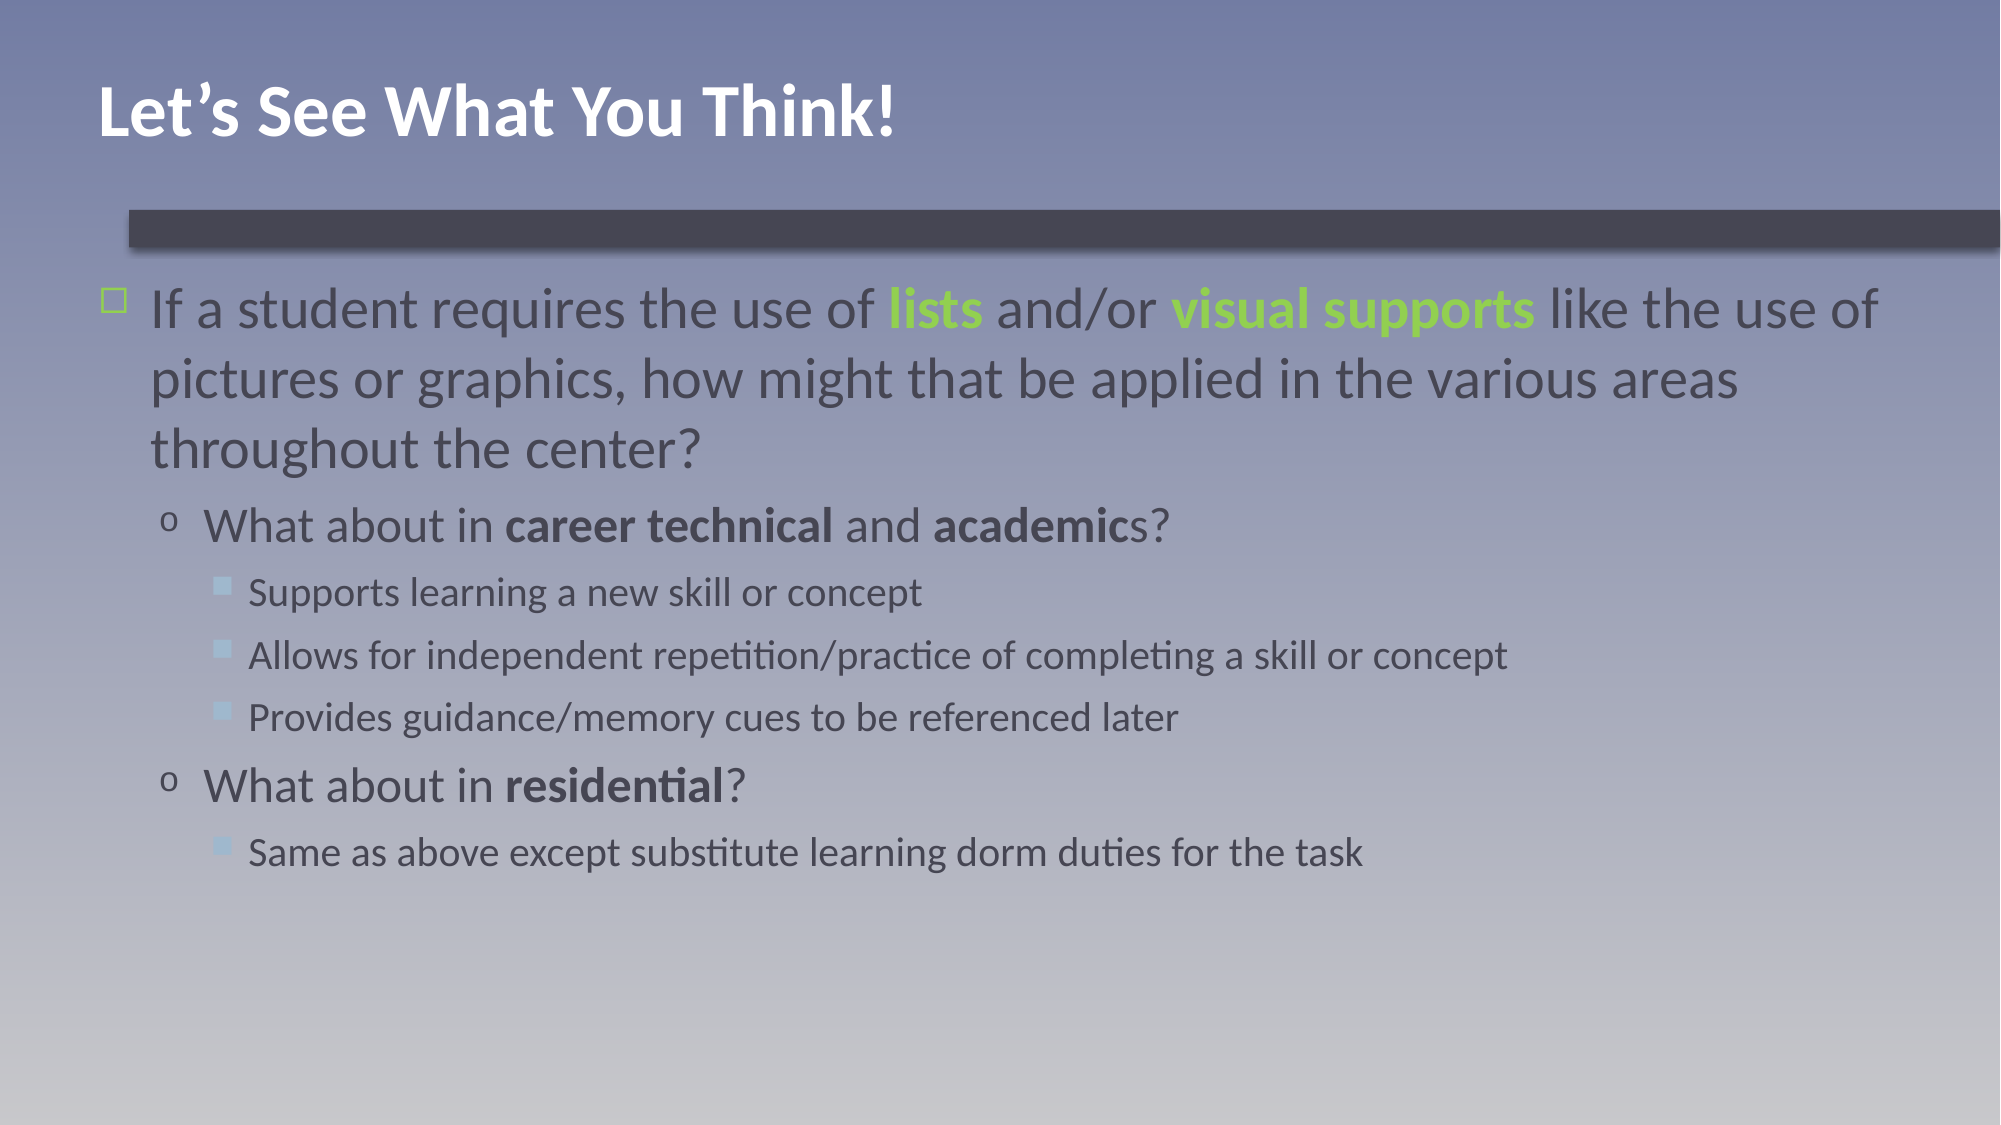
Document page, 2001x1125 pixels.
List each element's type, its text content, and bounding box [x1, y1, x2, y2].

title Let’s See What You Think! [83, 12, 1918, 200]
list If a student requires the use of lists and/or visual supports like the use of pictures or graphics, how might that be applied in the various areas throughout the center? What about in career technical and academics? Supports learning a new skill or concept Allows for independent repetition/practice of completing a skill or concept Provides guidance/memory cues to be referenced later What about in residential? Same as above except substitute learning dorm duties for the task [83, 262, 1918, 1000]
